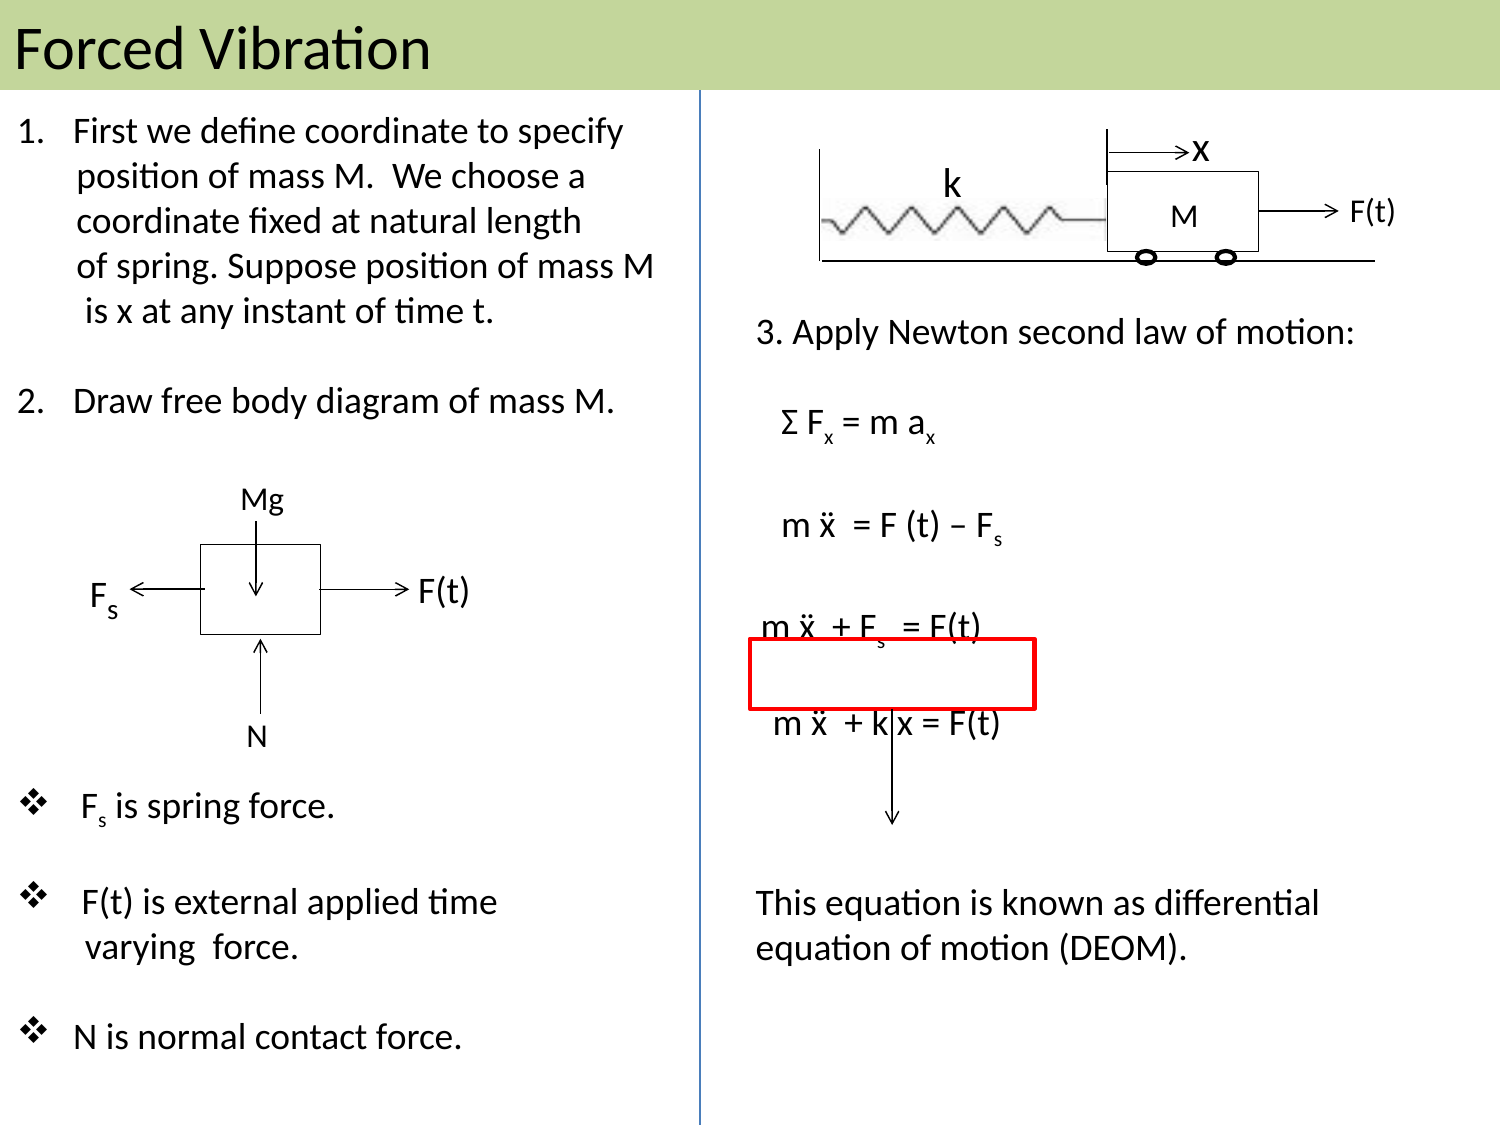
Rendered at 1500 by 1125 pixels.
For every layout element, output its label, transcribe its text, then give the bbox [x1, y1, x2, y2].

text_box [819, 112, 1375, 264]
text_box N [231, 706, 369, 762]
text_box [198, 542, 322, 636]
text_box F(t) [403, 558, 604, 619]
text_box First we define coordinate to specify position of mass M. We choose a coordinate fixed at natural length of spring. Suppose position of mass M is x at any instant of time t. Draw free body diagram of mass M. Fs is spring force. F(t) is external applied time varying force. N is normal contact force. [2, 98, 687, 1110]
text_box Forced Vibration [0, 0, 1500, 90]
text_box F(t) [1380, 181, 1425, 237]
text_box Fs [75, 549, 163, 633]
text_box 3. Apply Newton second law of motion: Σ Fx = m ax m ẍ = F (t) – Fs m ẍ + Fs = F(t) m ẍ + k x = F(t) This equation is known as differential equation of motion (DEOM). [740, 299, 1425, 976]
text_box Mg [225, 469, 363, 525]
text_box [748, 637, 1037, 711]
